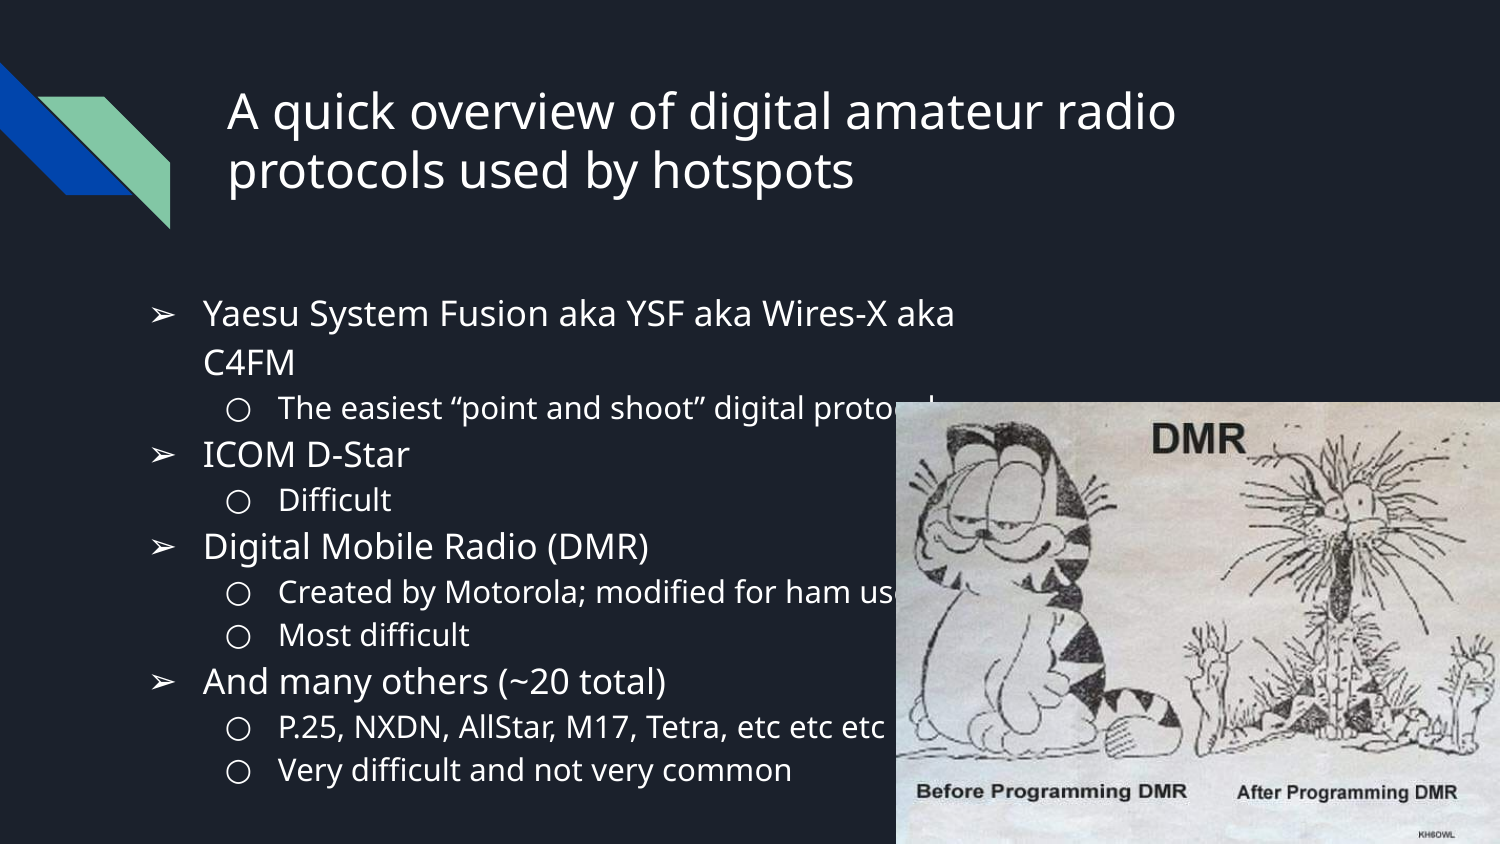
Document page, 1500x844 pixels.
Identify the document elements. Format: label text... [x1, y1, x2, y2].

list Yaesu System Fusion aka YSF aka Wires-X aka C4FM The easiest “point and shoot” digital protocol ICOM D-Star Difficult Digital Mobile Radio (DMR) Created by Motorola; modified for ham use Most difficult And many others (~20 total) P.25, NXDN, AllStar, M17, Tetra, etc etc etc Very difficult and not very common [112, 269, 1015, 795]
picture [896, 401, 1500, 844]
title A quick overview of digital amateur radio protocols used by hotspots [212, 64, 1368, 215]
